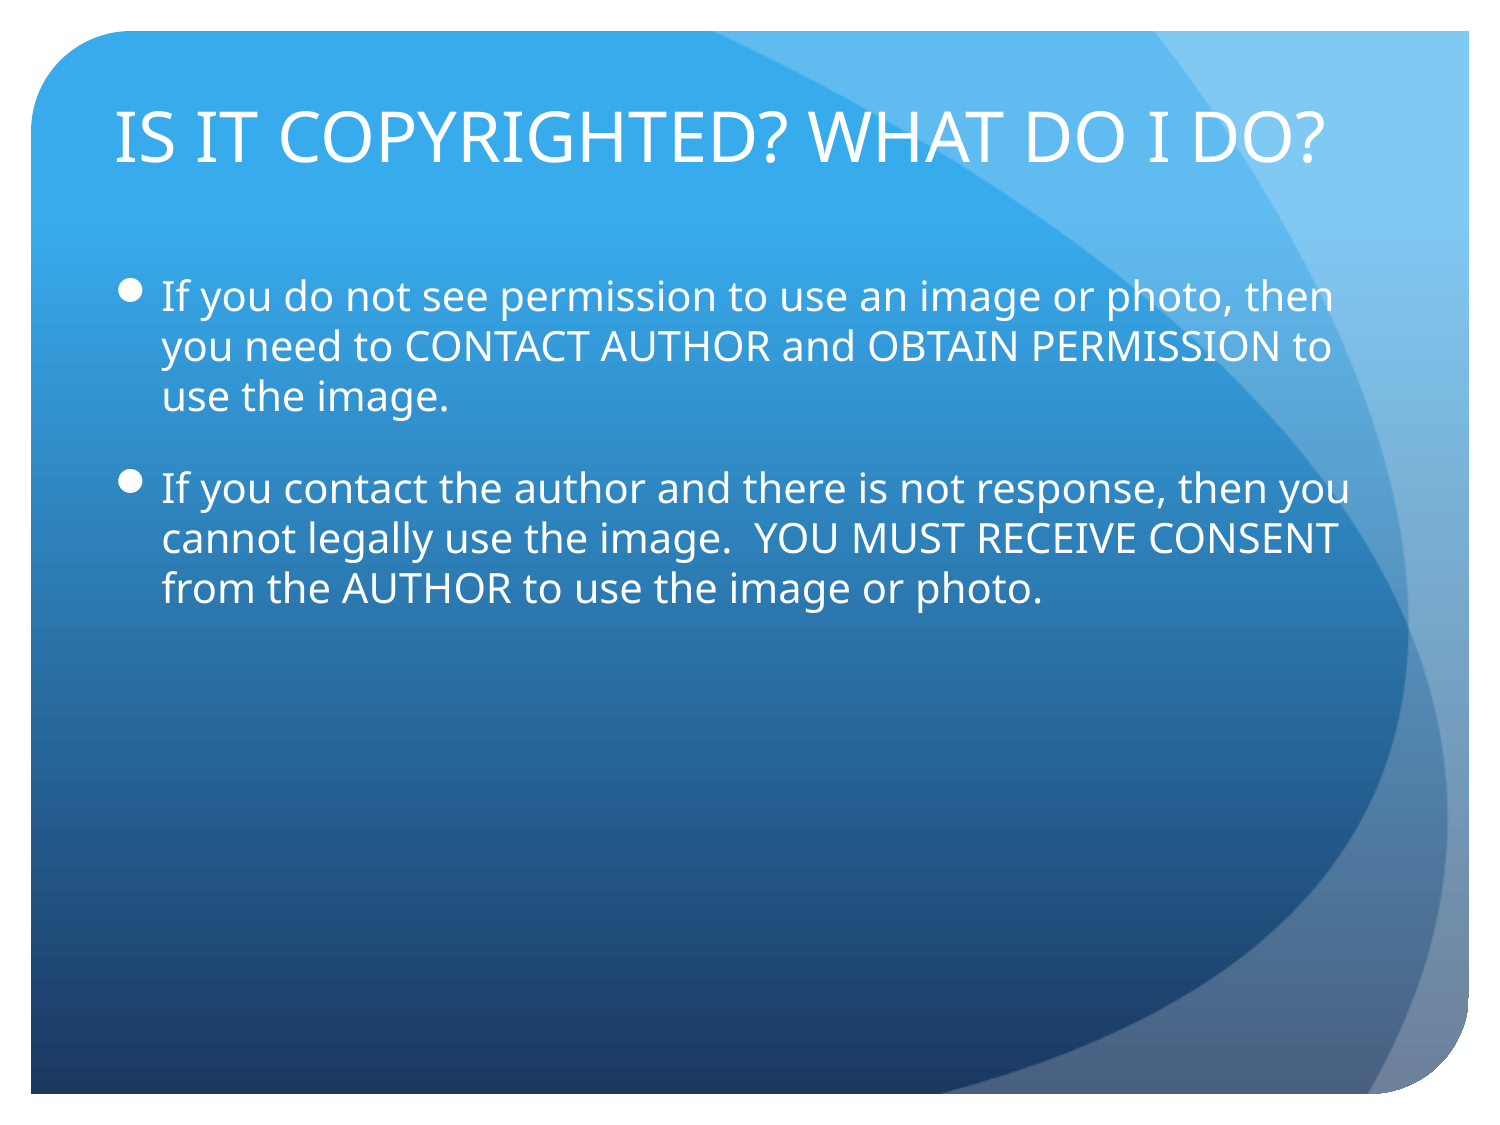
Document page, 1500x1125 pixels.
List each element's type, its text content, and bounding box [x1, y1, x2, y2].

title IS IT COPYRIGHTED? WHAT DO I DO? [99, 80, 1400, 262]
list If you do not see permission to use an image or photo, then you need to CONTACT AUTHOR and OBTAIN PERMISSION to use the image. If you contact the author and there is not response, then you cannot legally use the image. YOU MUST RECEIVE CONSENT from the AUTHOR to use the image or photo. [99, 262, 1425, 732]
picture [24, 30, 1473, 1094]
